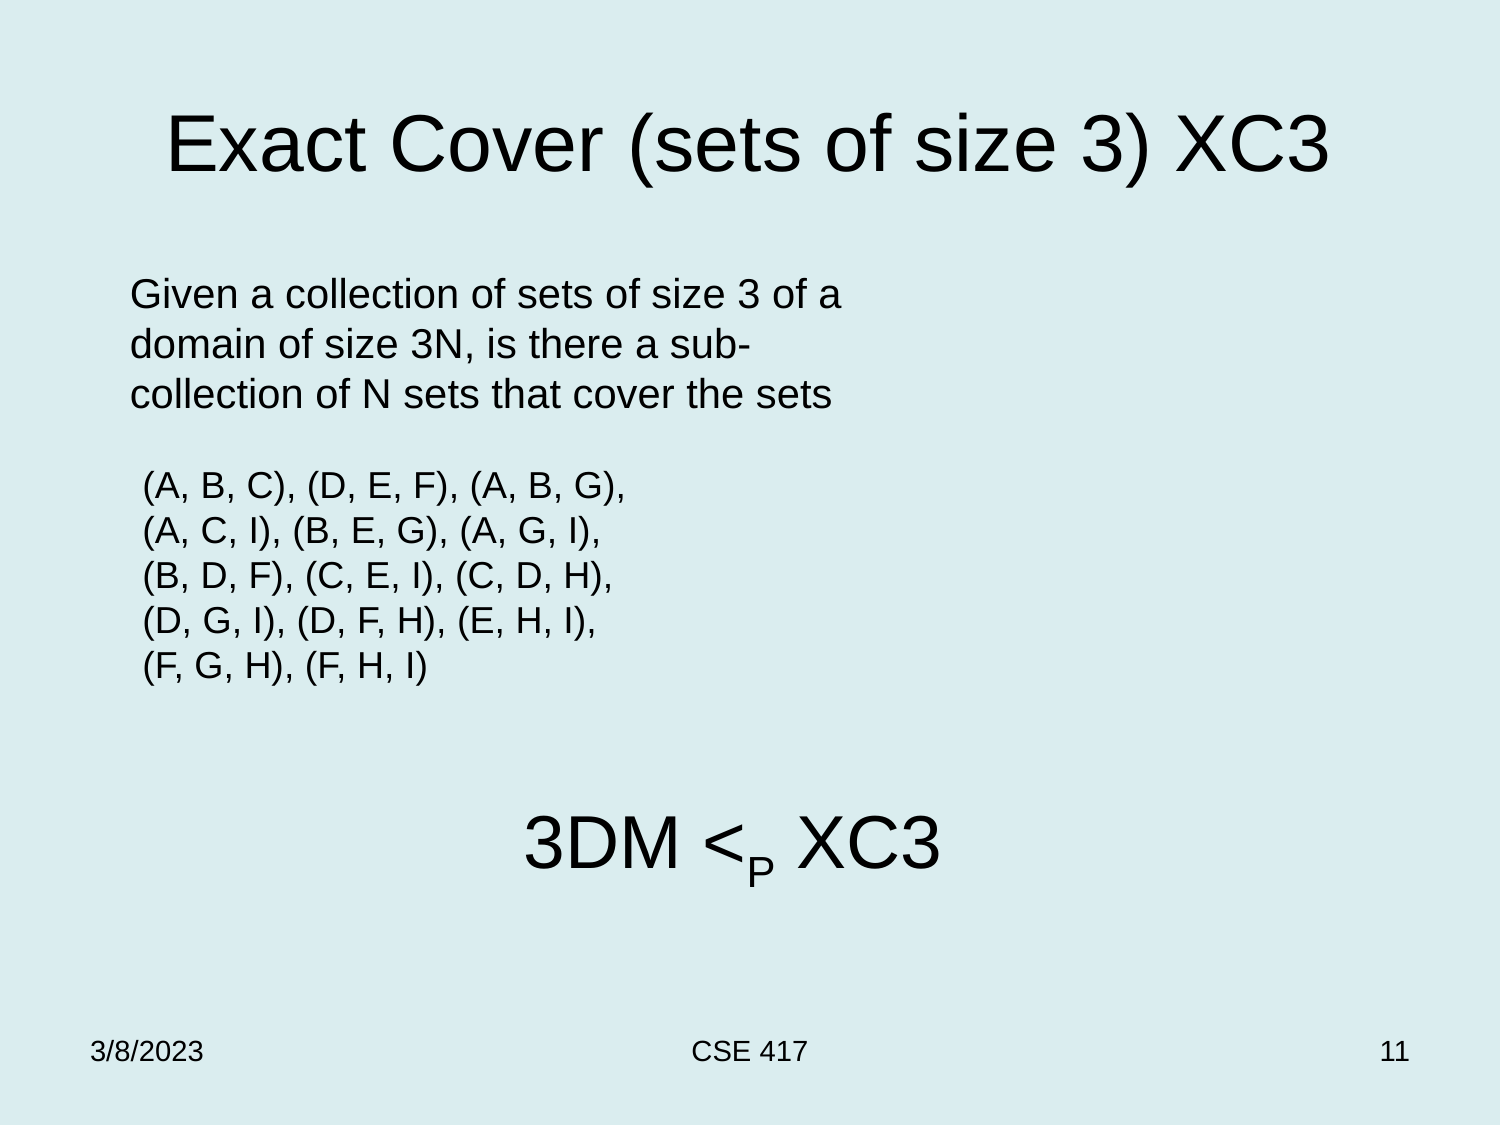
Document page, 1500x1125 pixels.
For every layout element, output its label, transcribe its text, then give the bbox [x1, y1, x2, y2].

text_box Given a collection of sets of size 3 of a domain of size 3N, is there a sub-collection of N sets that cover the sets [114, 259, 937, 425]
text_box (A, B, C), (D, E, F), (A, B, G), (A, C, I), (B, E, G), (A, G, I), (B, D, F), (C, E, I), (C, D, H), (D, G, I), (D, F, H), (E, H, I), (F, G, H), (F, H, I) [127, 453, 651, 694]
text_box 3DM <P XC3 [508, 786, 958, 904]
title Exact Cover (sets of size 3) XC3 [75, 45, 1425, 233]
slide_number 11 [1074, 1024, 1426, 1103]
footer CSE 417 [512, 1024, 988, 1103]
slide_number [74, 1024, 426, 1103]
